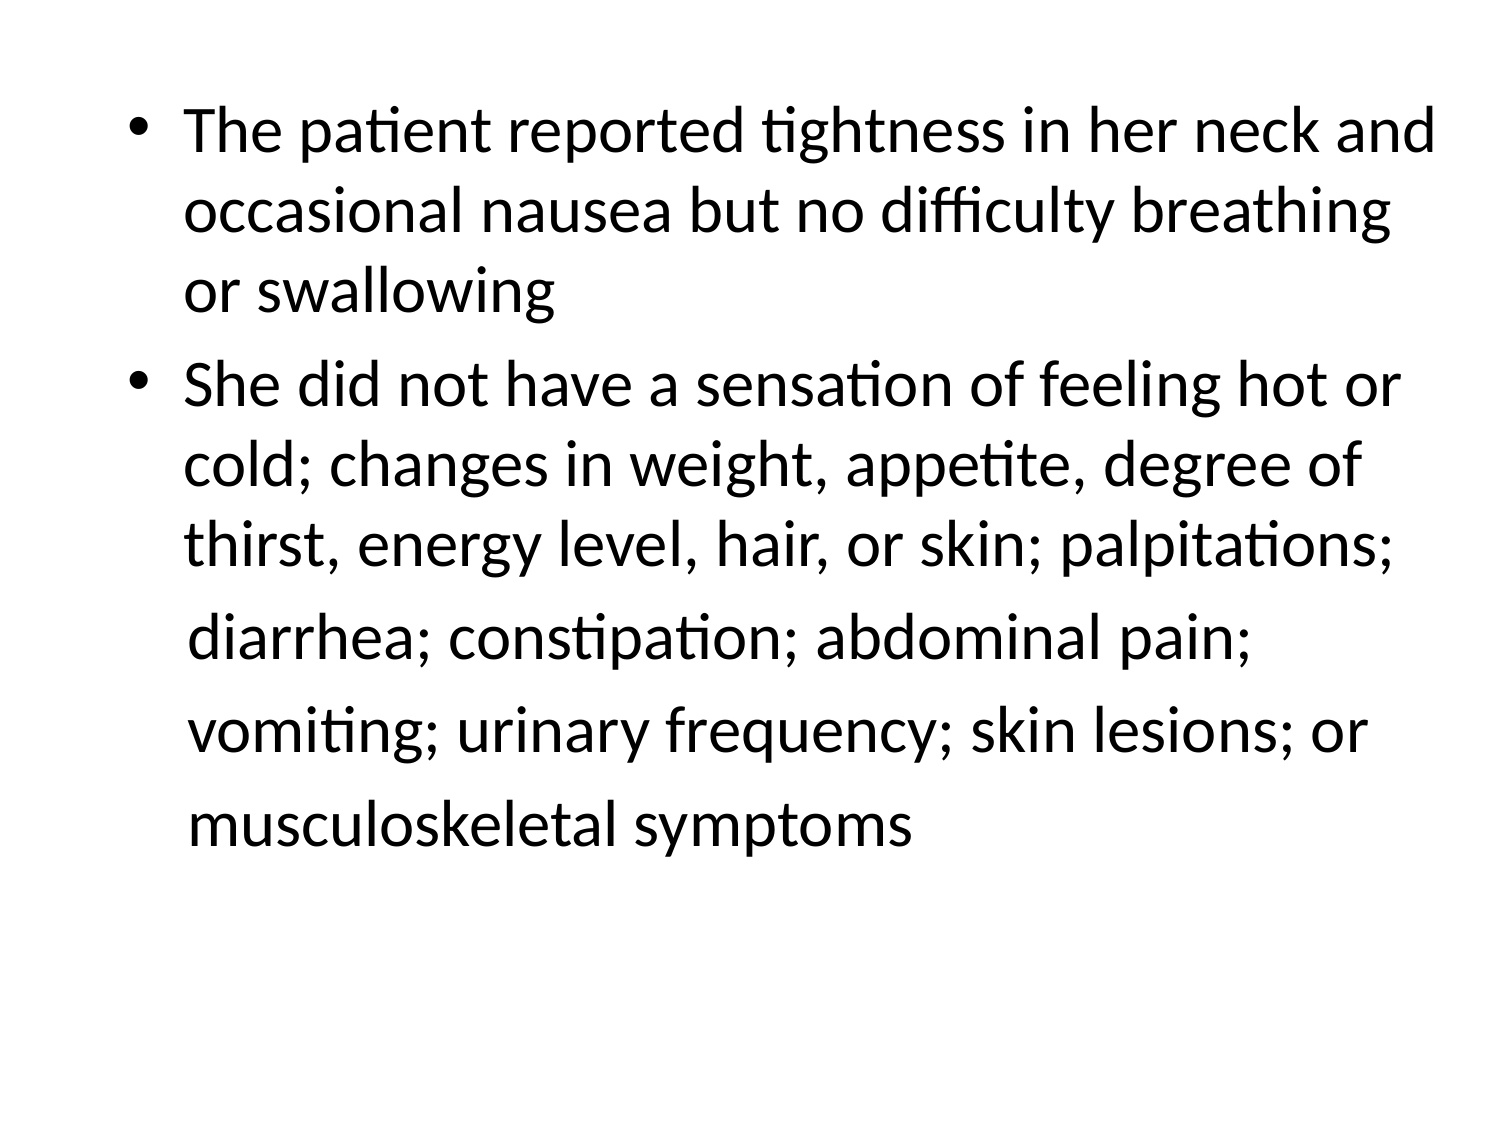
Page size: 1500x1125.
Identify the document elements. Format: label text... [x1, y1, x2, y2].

list The patient reported tightness in her neck and occasional nausea but no difficulty breathing or swallowing She did not have a sensation of feeling hot or cold; changes in weight, appetite, degree of thirst, energy level, hair, or skin; palpitations; diarrhea; constipation; abdominal pain; vomiting; urinary frequency; skin lesions; or musculoskeletal symptoms [112, 78, 1471, 1005]
